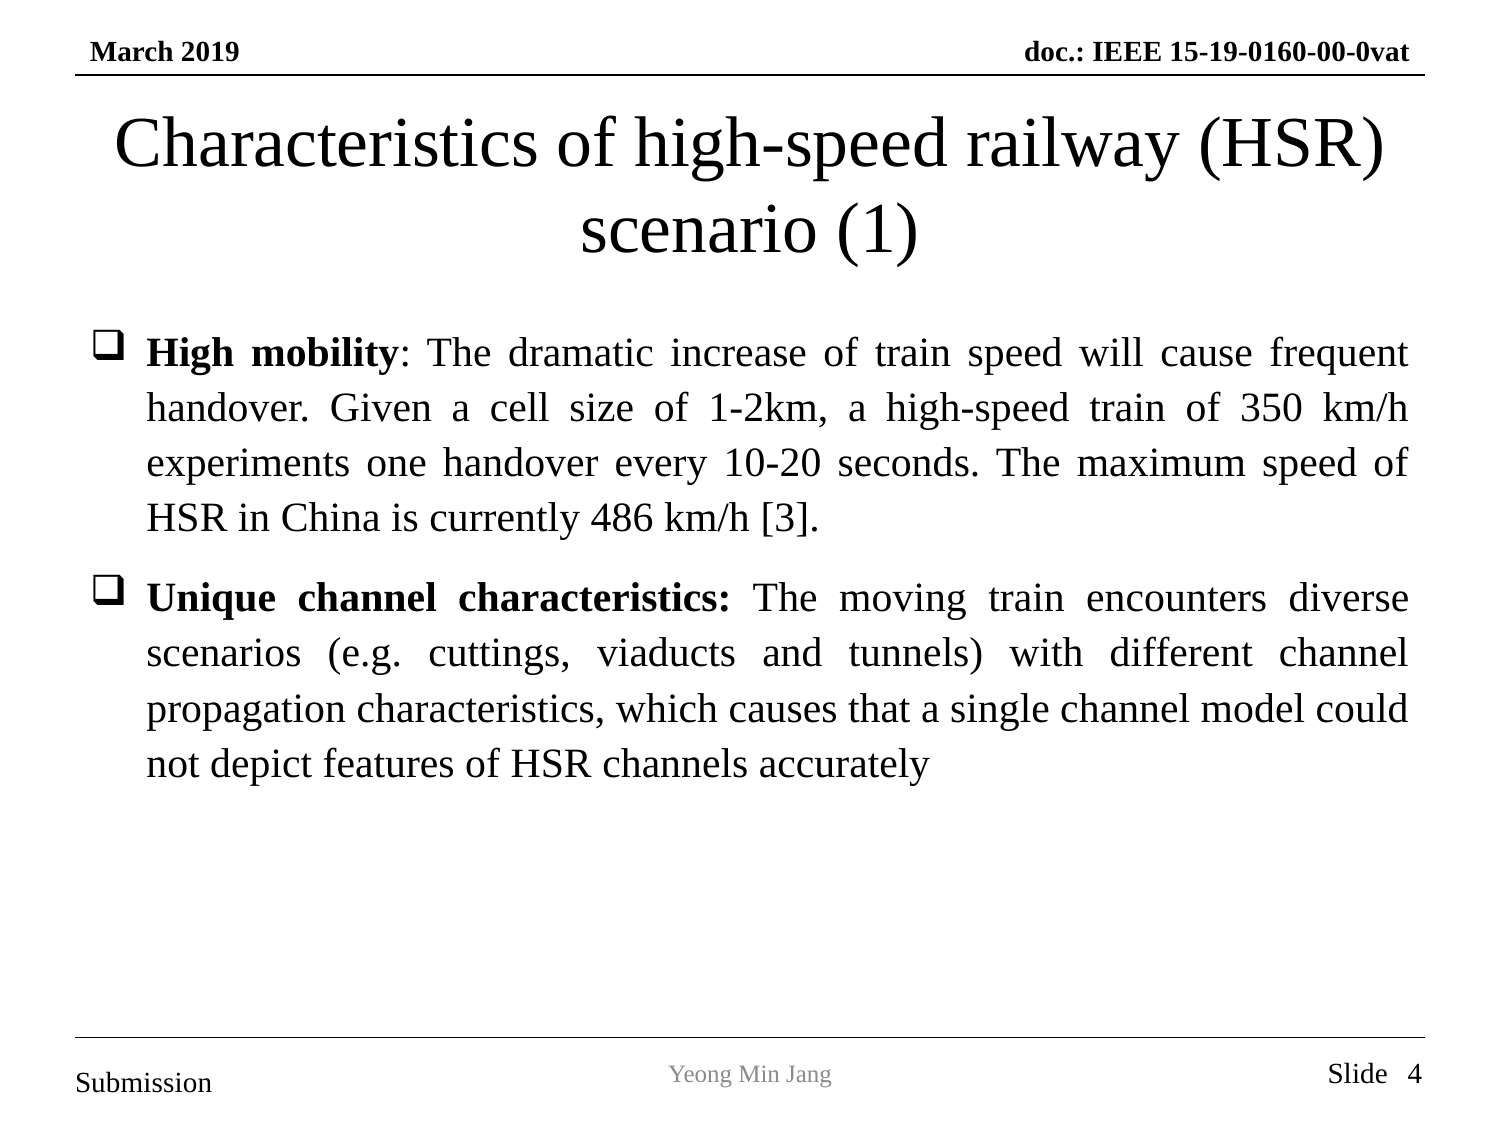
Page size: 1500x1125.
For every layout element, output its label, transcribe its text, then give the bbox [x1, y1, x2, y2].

list High mobility: The dramatic increase of train speed will cause frequent handover. Given a cell size of 1-2km, a high-speed train of 350 km/h experiments one handover every 10-20 seconds. The maximum speed of HSR in China is currently 486 km/h [3]. Unique channel characteristics: The moving train encounters diverse scenarios (e.g. cuttings, viaducts and tunnels) with different channel propagation characteristics, which causes that a single channel model could not depict features of HSR channels accurately [75, 312, 1425, 1038]
title Characteristics of high-speed railway (HSR) scenario (1) [75, 87, 1425, 275]
